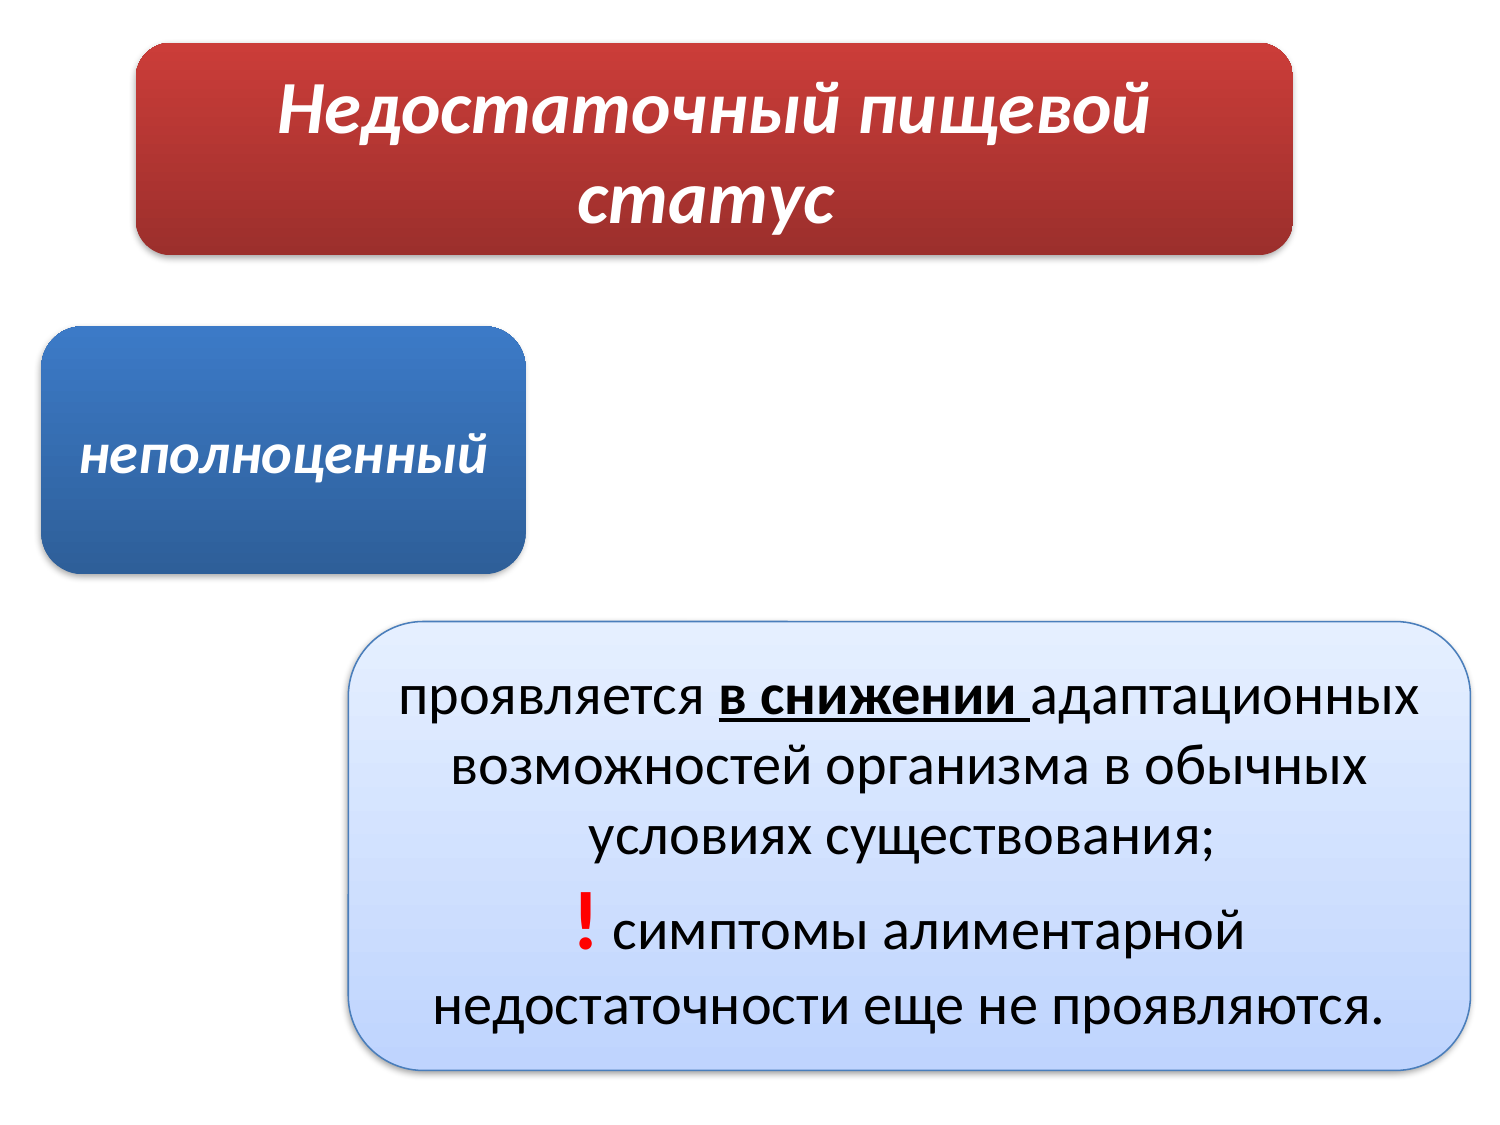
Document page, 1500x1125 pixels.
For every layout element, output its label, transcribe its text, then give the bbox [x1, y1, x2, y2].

text_box проявляется в снижении адаптационных возможностей организма в обычных условиях существования; ! симптомы алиментарной недостаточности еще не проявляются. [347, 620, 1472, 1072]
text_box неполноценный [41, 326, 526, 575]
text_box Недостаточный пищевой статус [135, 42, 1294, 256]
